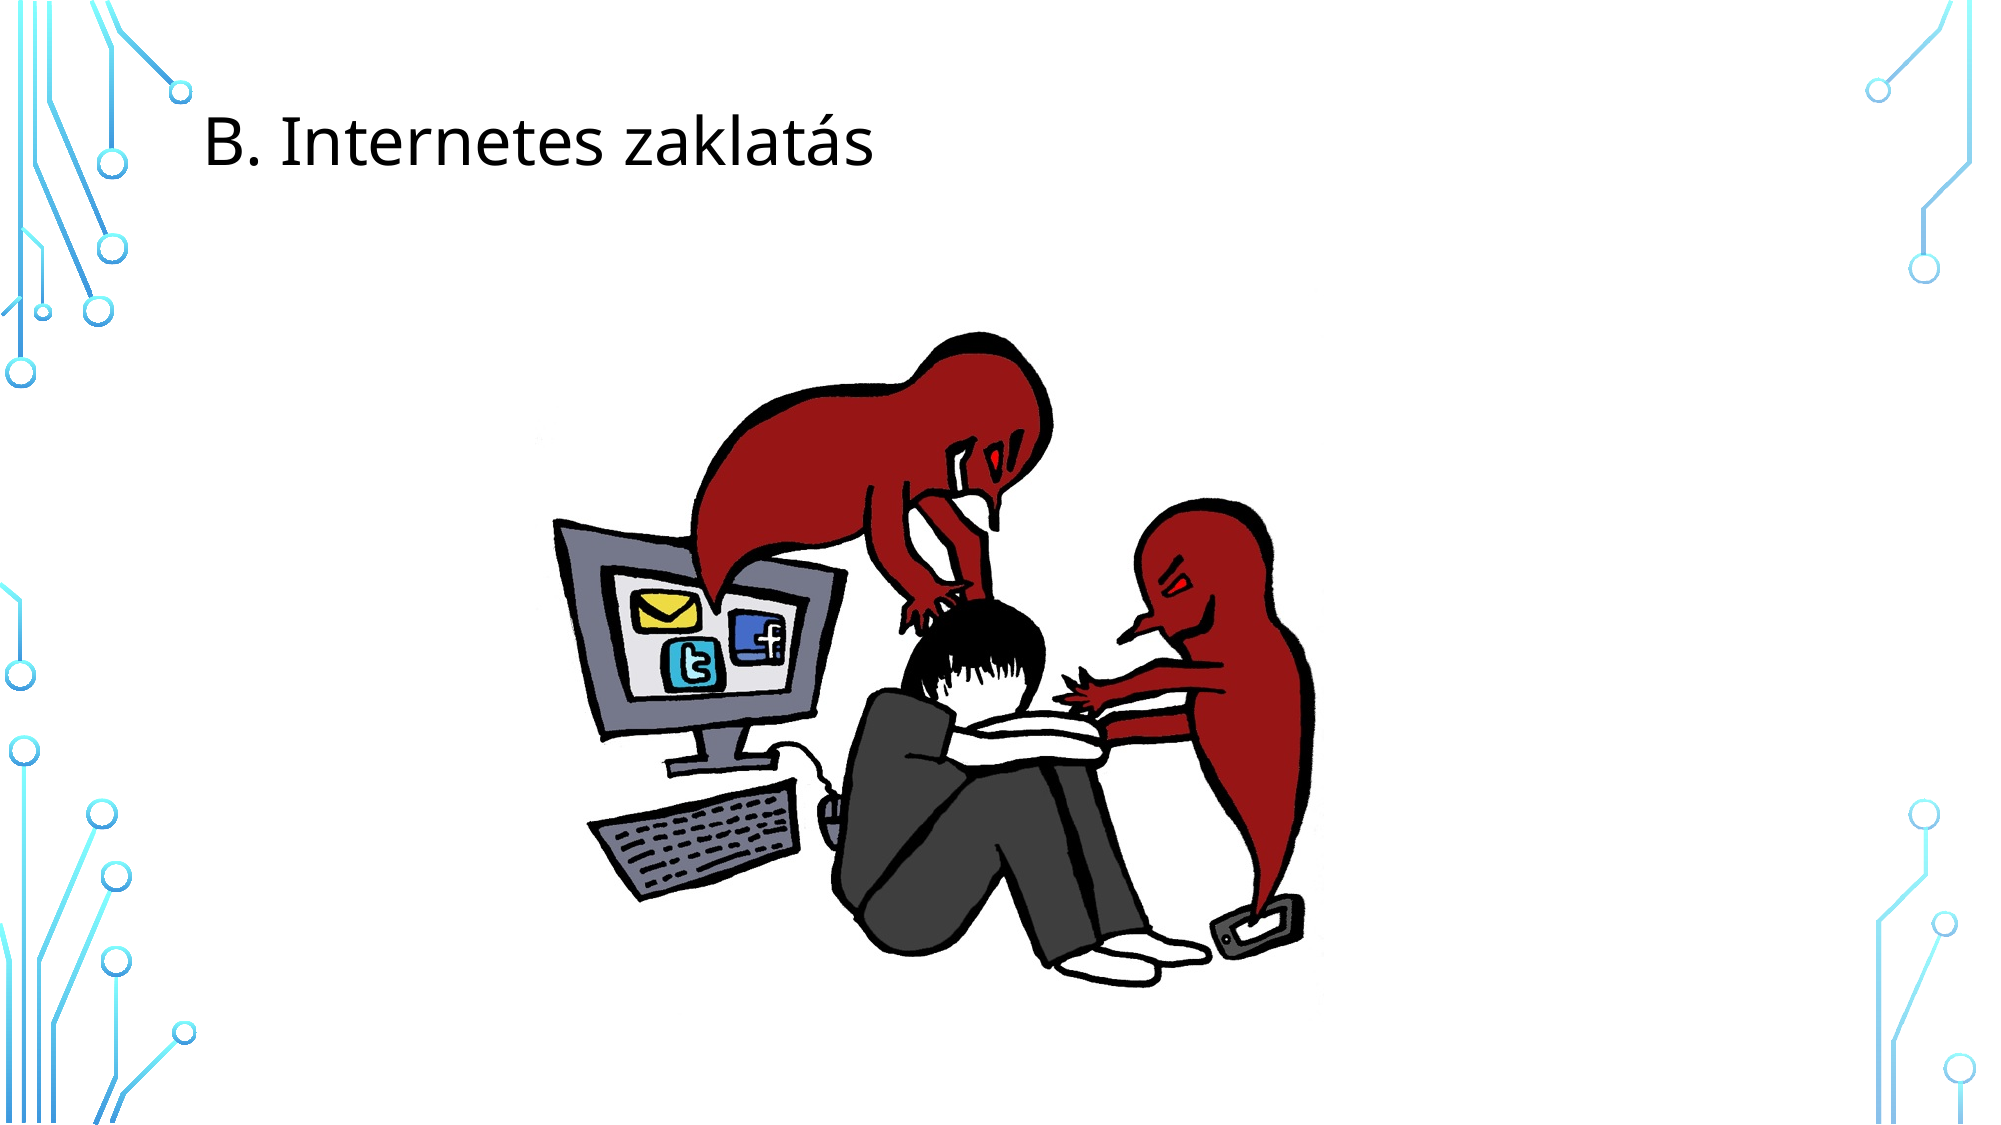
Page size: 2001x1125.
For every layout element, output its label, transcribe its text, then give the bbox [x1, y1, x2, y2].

list B. Internetes zaklatás [187, 75, 1813, 950]
picture [401, 232, 1599, 1022]
